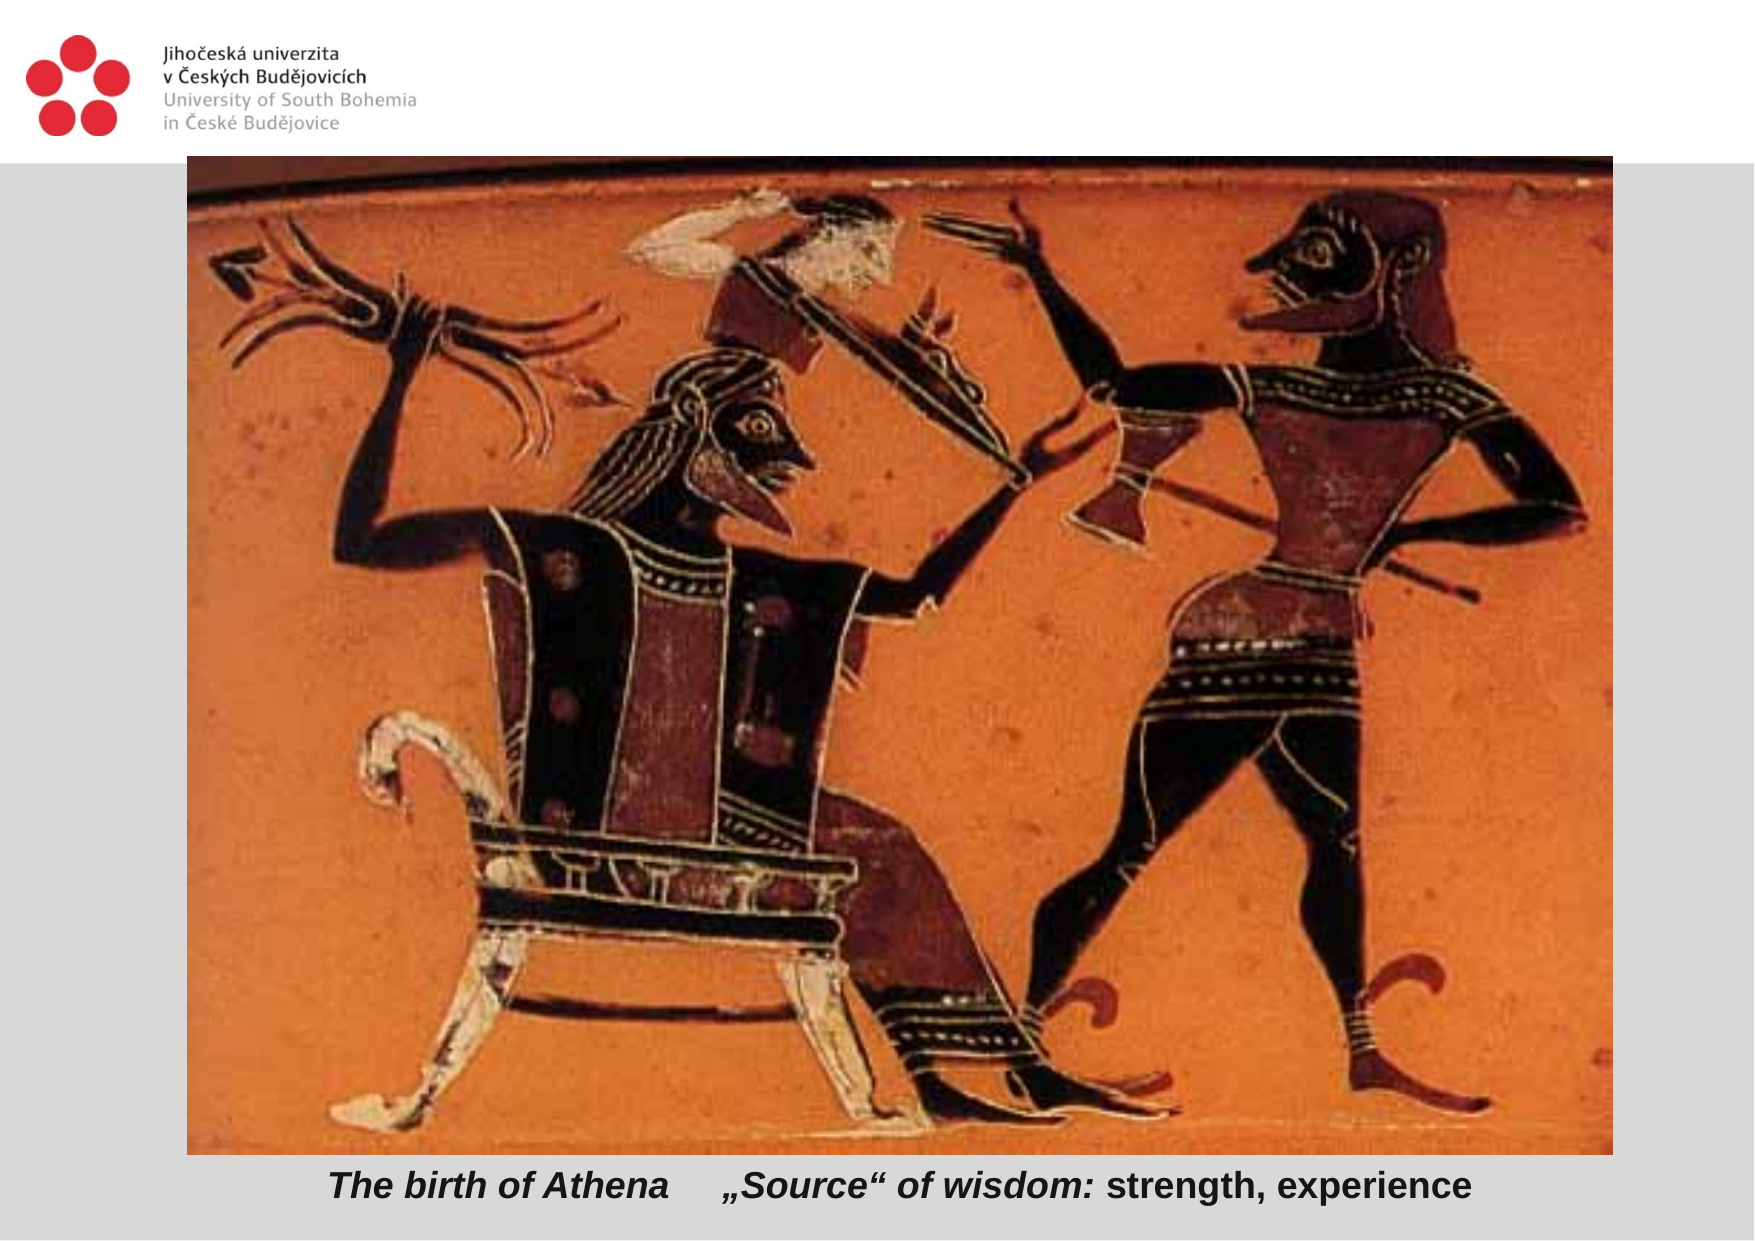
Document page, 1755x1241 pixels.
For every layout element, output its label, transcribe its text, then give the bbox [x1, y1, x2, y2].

text_box The birth of Athena „Source“ of wisdom: strength, experience [95, 1154, 1704, 1214]
picture [26, 35, 417, 136]
picture [186, 156, 1613, 1155]
